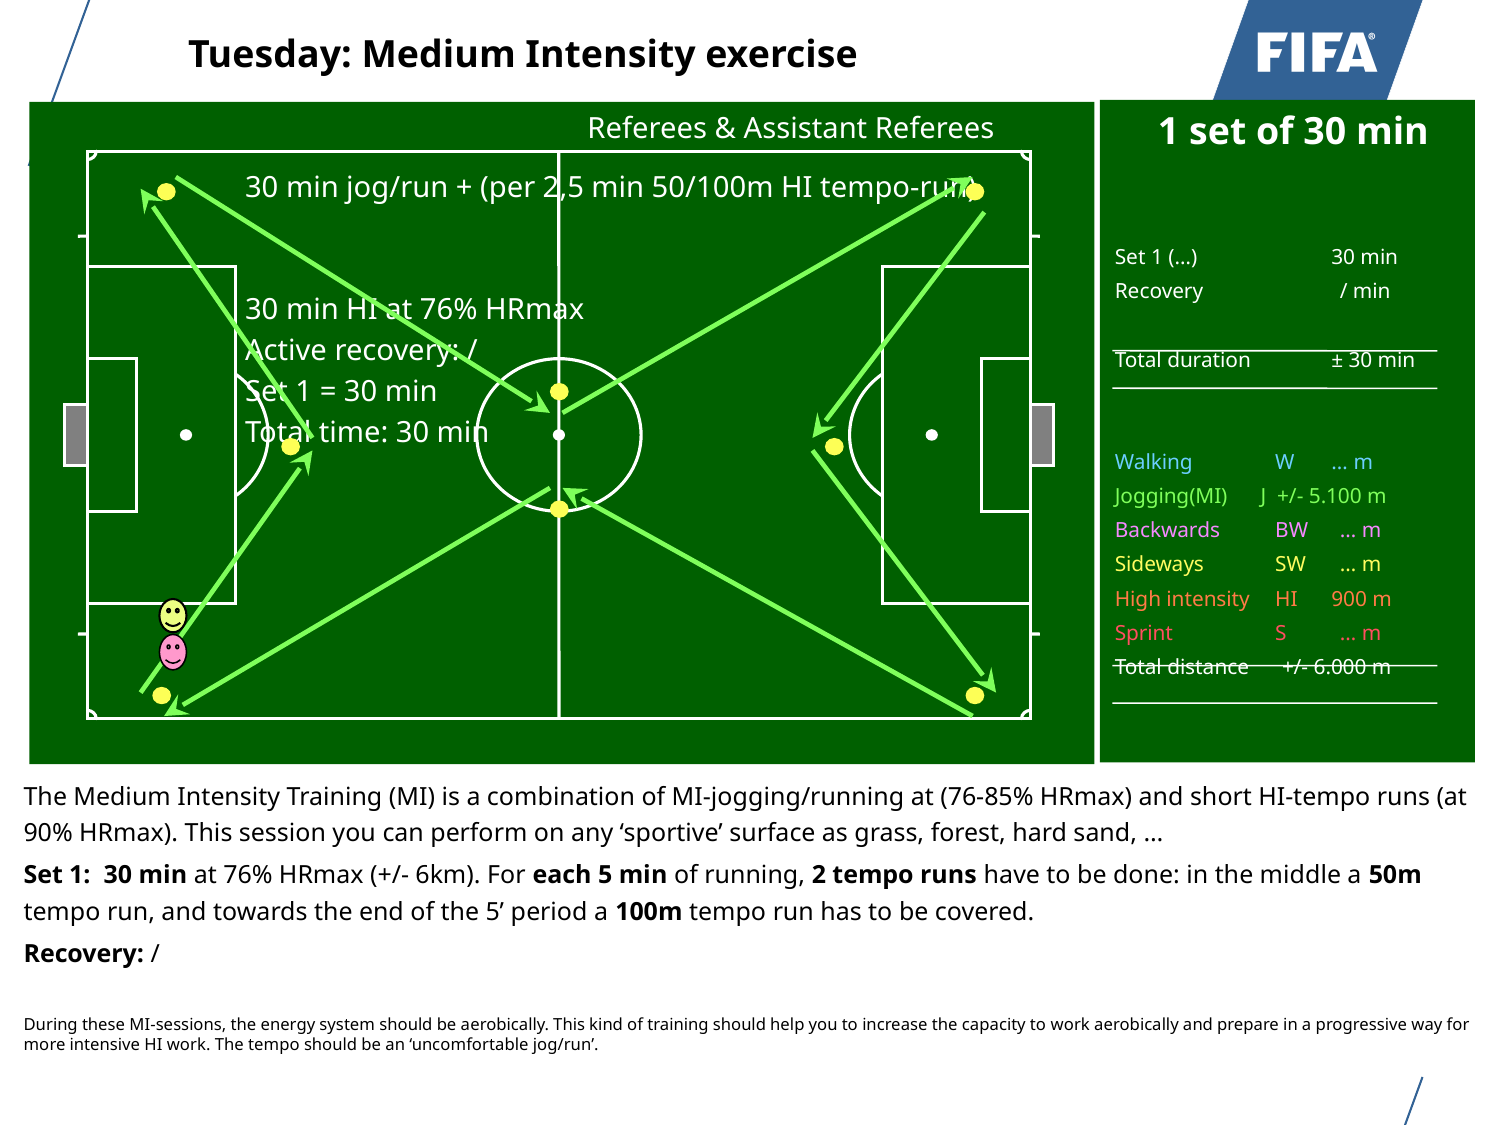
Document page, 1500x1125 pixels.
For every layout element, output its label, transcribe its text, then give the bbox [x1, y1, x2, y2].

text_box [1112, 350, 1438, 389]
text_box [64, 151, 1054, 719]
text_box Referees & Assistant Referees [572, 101, 1058, 159]
text_box Tuesday: Medium Intensity exercise [23, 22, 1474, 83]
text_box Set 1 (…) 30 min Recovery / min Total duration ± 30 min Walking W … m Jogging(MI) J +/- 5.100 m Backwards BW … m Sideways SW … m High intensity HI 900 m Sprint S … m Total distance +/- 6.000 m [1099, 99, 1475, 763]
text_box [29, 101, 1095, 765]
subtitle The Medium Intensity Training (MI) is a combination of MI-jogging/running at (76-85% HRmax) and short HI-tempo runs (at 90% HRmax). This session you can perform on any ‘sportive’ surface as grass, forest, hard sand, … Set 1: 30 min at 76% HRmax (+/- 6km). For each 5 min of running, 2 tempo runs have to be done: in the middle a 50m tempo run, and towards the end of the 5’ period a 100m tempo run has to be covered. Recovery: / During these MI-sessions, the energy system should be aerobically. This kind of training should help you to increase the capacity to work aerobically and prepare in a progressive way for more intensive HI work. The tempo should be an ‘uncomfortable jog/run’. . [23, 774, 1474, 1125]
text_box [1112, 665, 1438, 704]
text_box 1 set of 30 min [1112, 99, 1475, 160]
